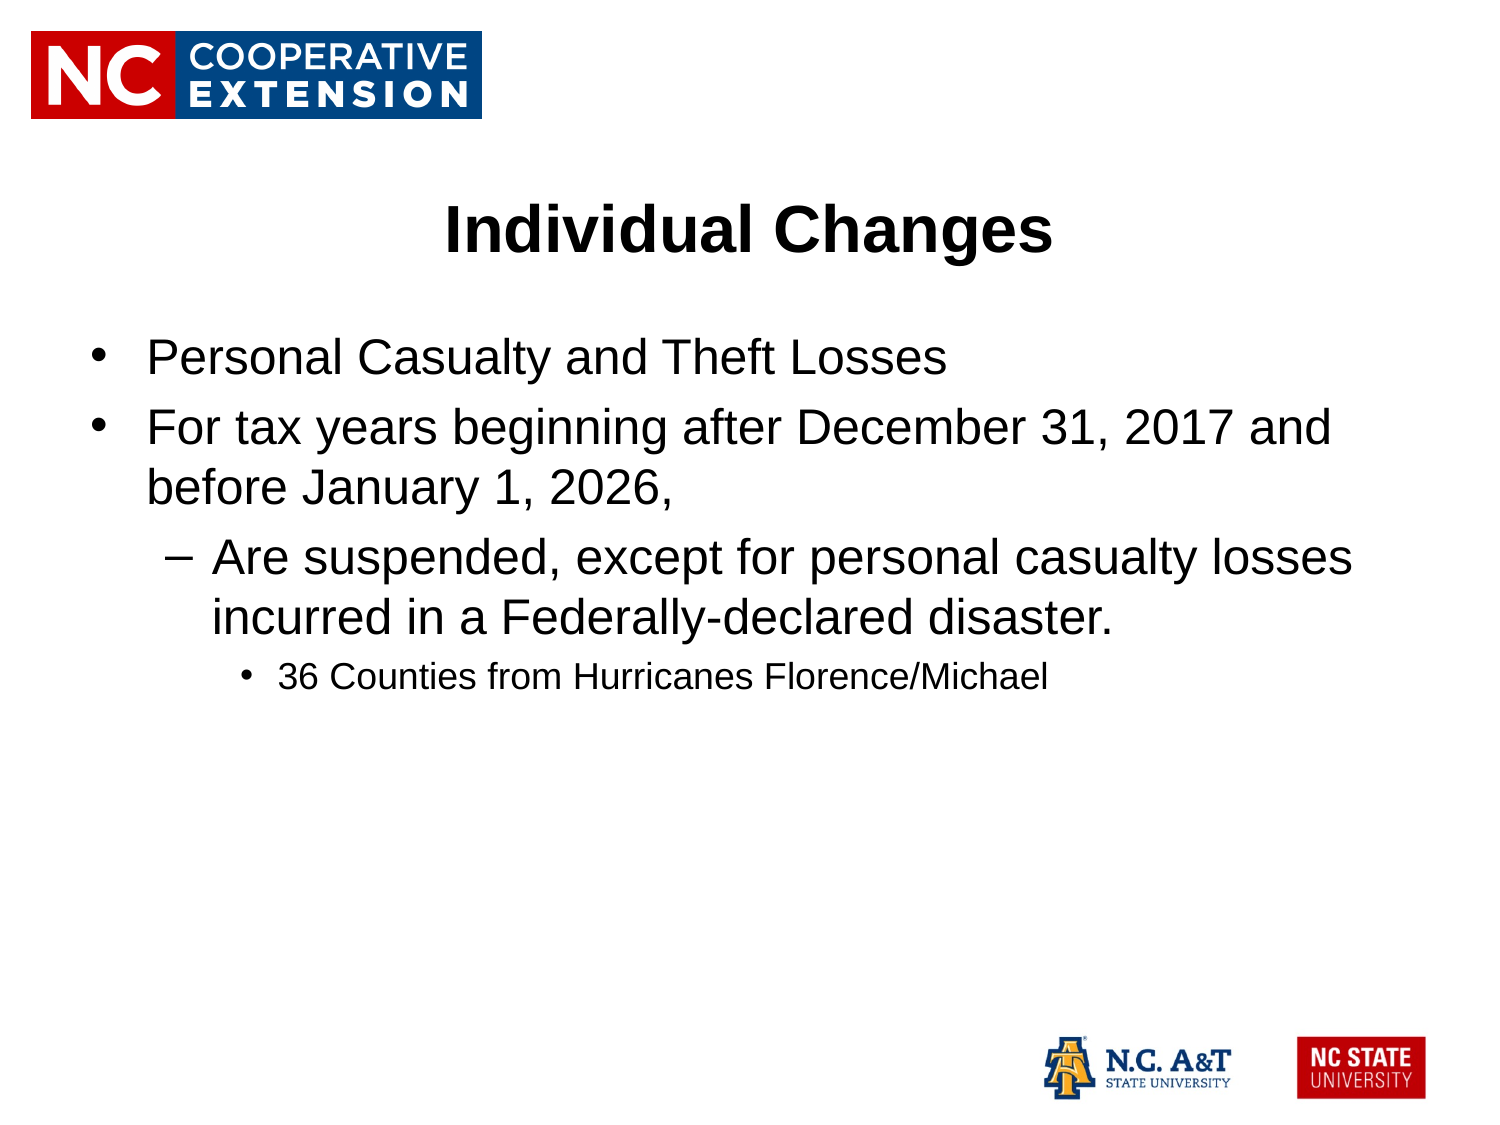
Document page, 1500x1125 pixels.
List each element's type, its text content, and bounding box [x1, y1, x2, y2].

picture [1030, 1014, 1444, 1118]
picture [31, 31, 482, 119]
list Personal Casualty and Theft Losses For tax years beginning after December 31, 2017 and before January 1, 2026, Are suspended, except for personal casualty losses incurred in a Federally-declared disaster. 36 Counties from Hurricanes Florence/Michael [75, 317, 1425, 998]
title Individual Changes [75, 170, 1425, 281]
